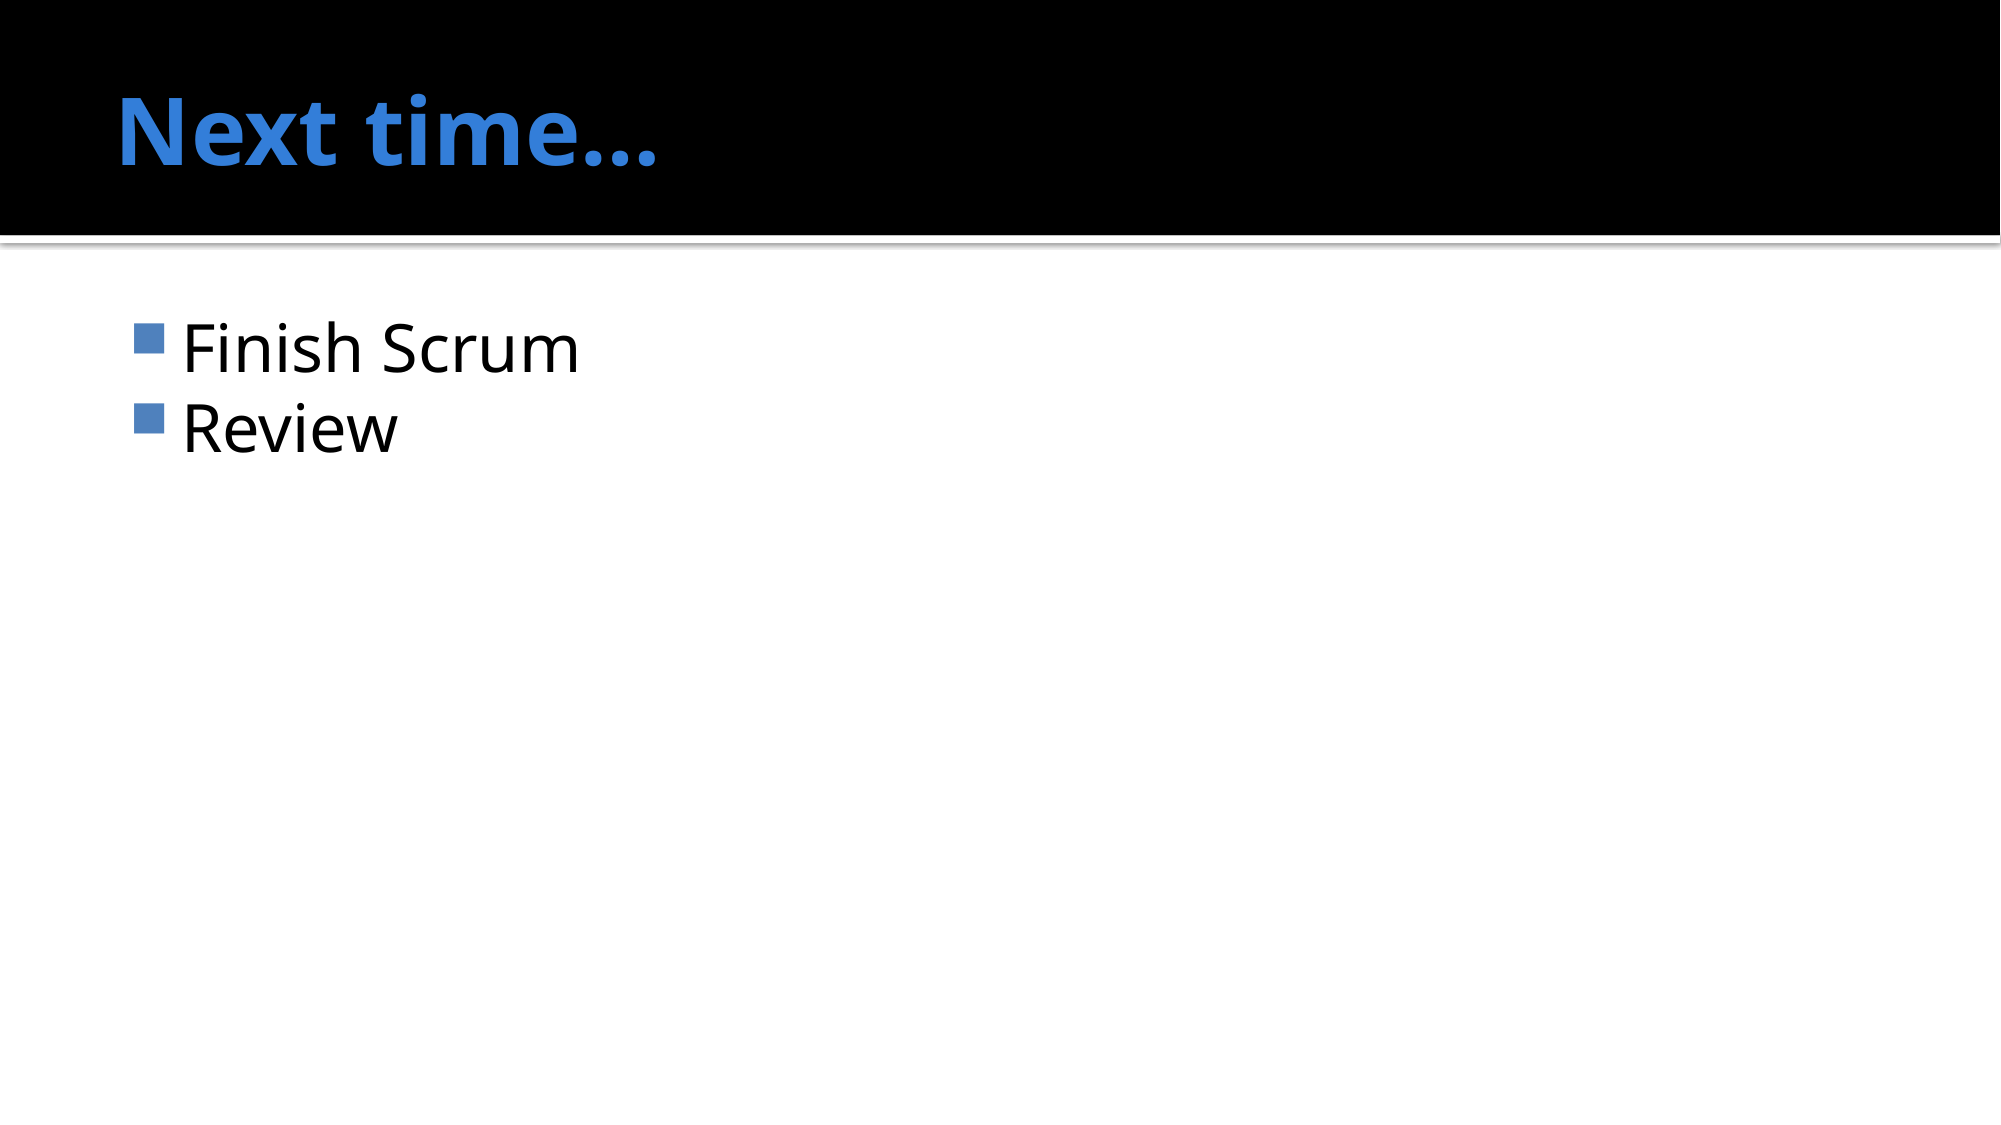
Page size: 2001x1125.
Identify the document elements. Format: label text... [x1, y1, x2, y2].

list Finish Scrum Review [99, 291, 1900, 1050]
title Next time… [99, 25, 1900, 231]
